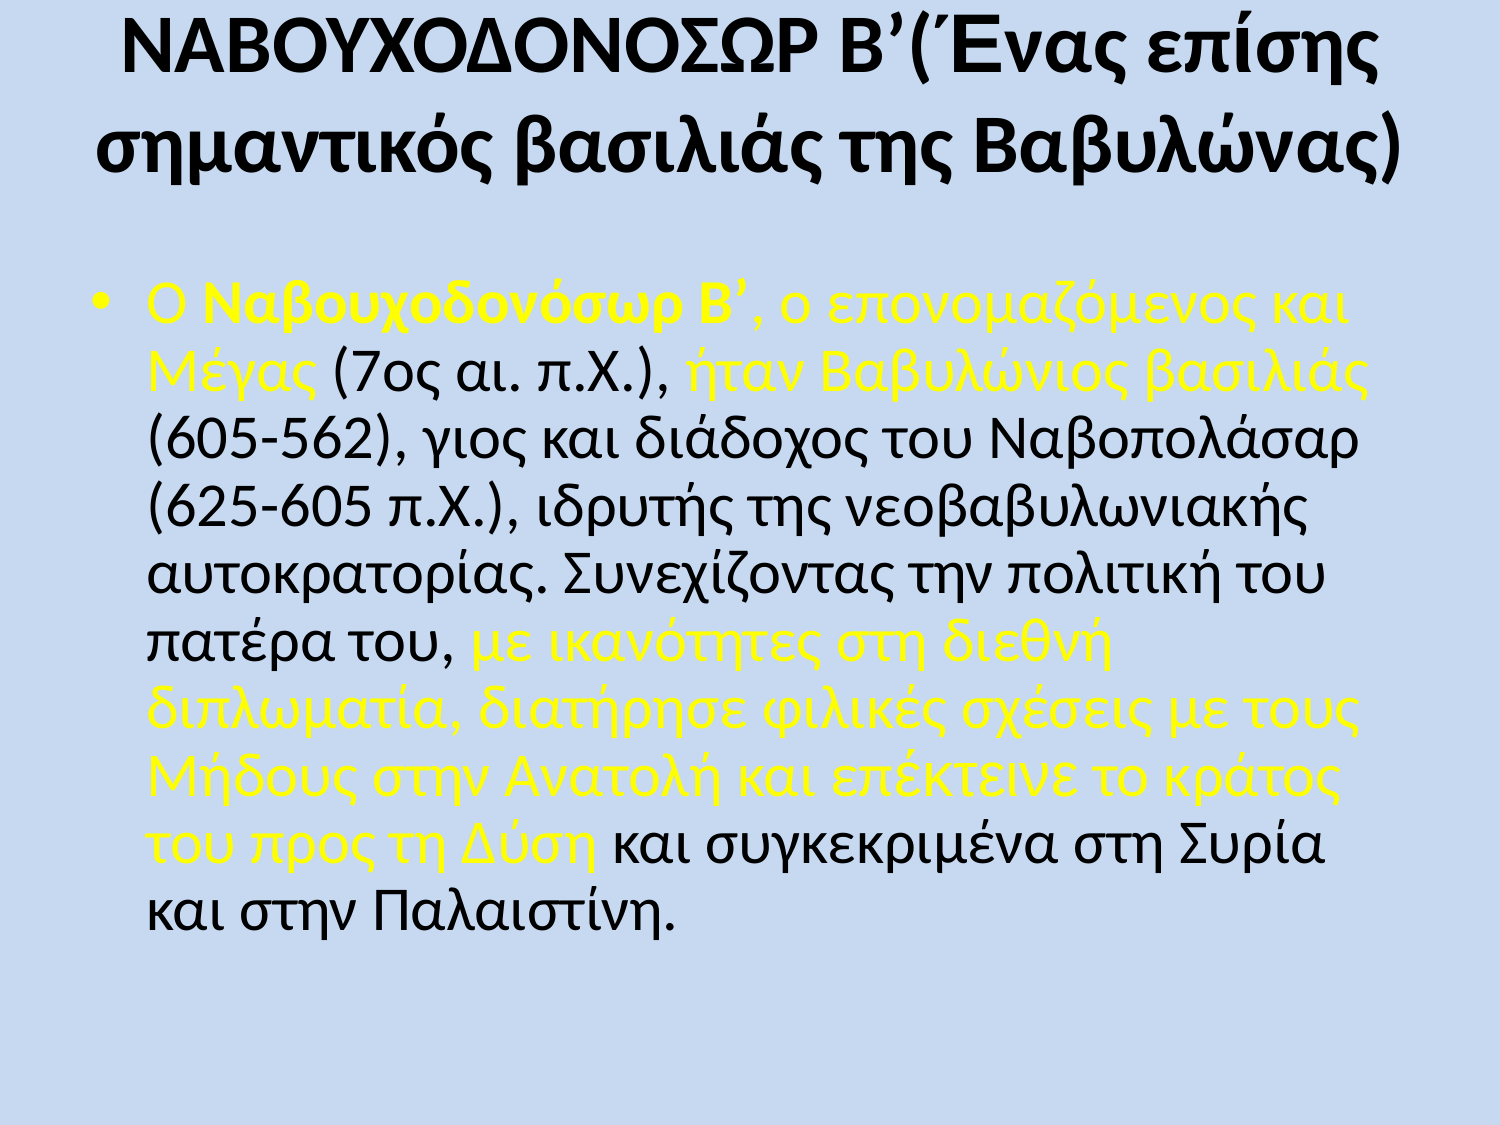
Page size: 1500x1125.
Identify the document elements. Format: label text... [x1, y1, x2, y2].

list Ο Ναβουχοδονόσωρ B’, ο επονομαζόμενος και Μέγας (7ος αι. π.Χ.), ήταν Βαβυλώνιος βασιλιάς (605-562), γιος και διάδοχος του Ναβοπολάσαρ (625-605 π.Χ.), ιδρυτής της νεοβαβυλωνιακής αυτοκρατορίας. Συνεχίζοντας την πολιτική του πατέρα του, με ικανότητες στη διεθνή διπλωματία, διατήρησε φιλικές σχέσεις με τους Μήδους στην Ανατολή και επέκτεινε το κράτος του προς τη Δύση και συγκεκριμένα στη Συρία και στην Παλαιστίνη. [74, 262, 1426, 1006]
title ΝΑΒΟΥΧΟΔΟΝΟΣΩΡ Β’(Ένας επίσης σημαντικός βασιλιάς της Βαβυλώνας) [74, 44, 1426, 233]
